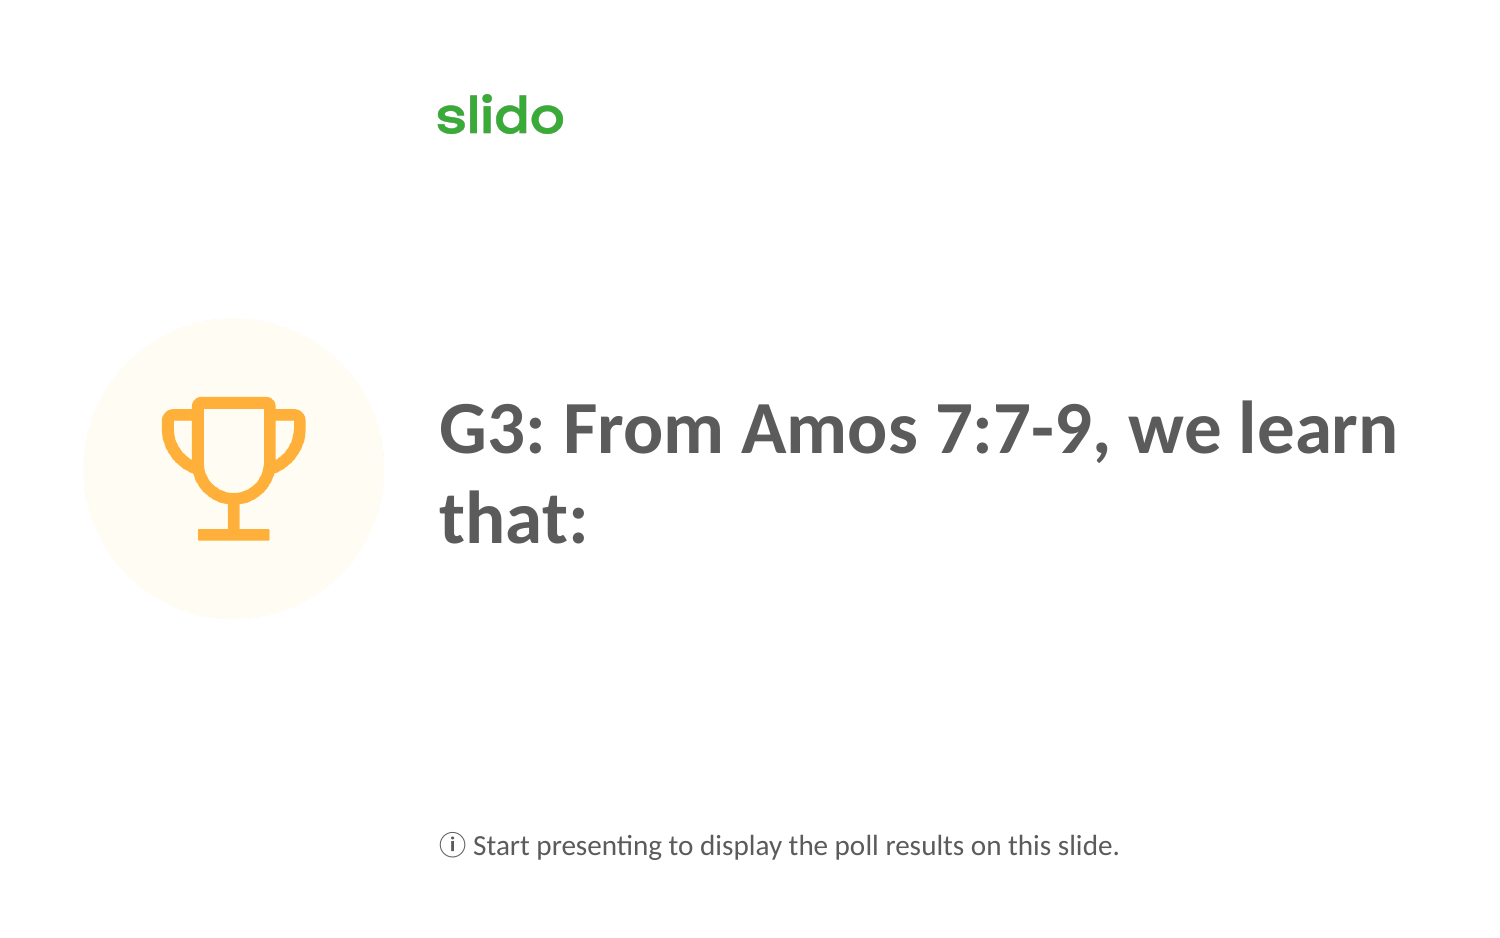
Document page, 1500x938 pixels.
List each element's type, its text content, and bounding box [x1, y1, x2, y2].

picture [83, 318, 384, 619]
text_box G3: From Amos 7:7-9, we learn that: [424, 351, 1418, 587]
picture [425, 83, 576, 147]
text_box ⓘ Start presenting to display the poll results on this slide. [424, 811, 1459, 876]
